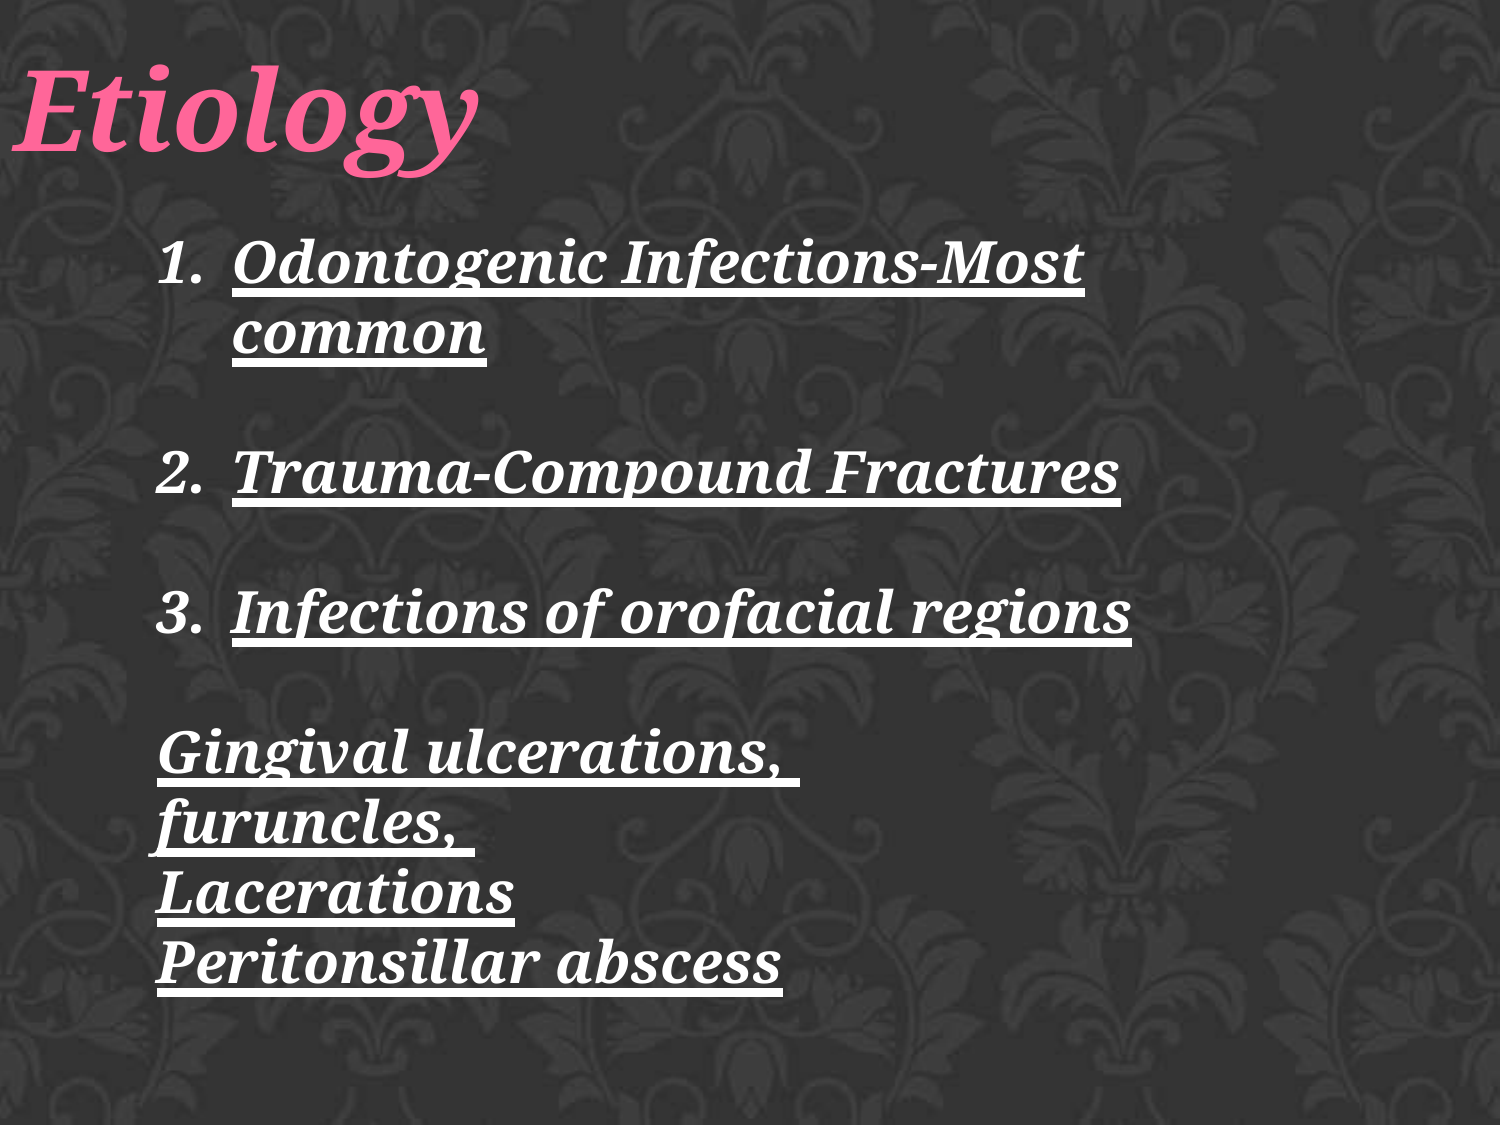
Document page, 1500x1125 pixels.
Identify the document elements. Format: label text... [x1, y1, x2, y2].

picture [0, 0, 1500, 1125]
list Odontogenic Infections-Most common Trauma-Compound Fractures Infections of orofacial regions Gingival ulcerations, furuncles, Lacerations Peritonsillar abscess [156, 225, 1250, 1125]
title Etiology [14, 38, 1486, 175]
